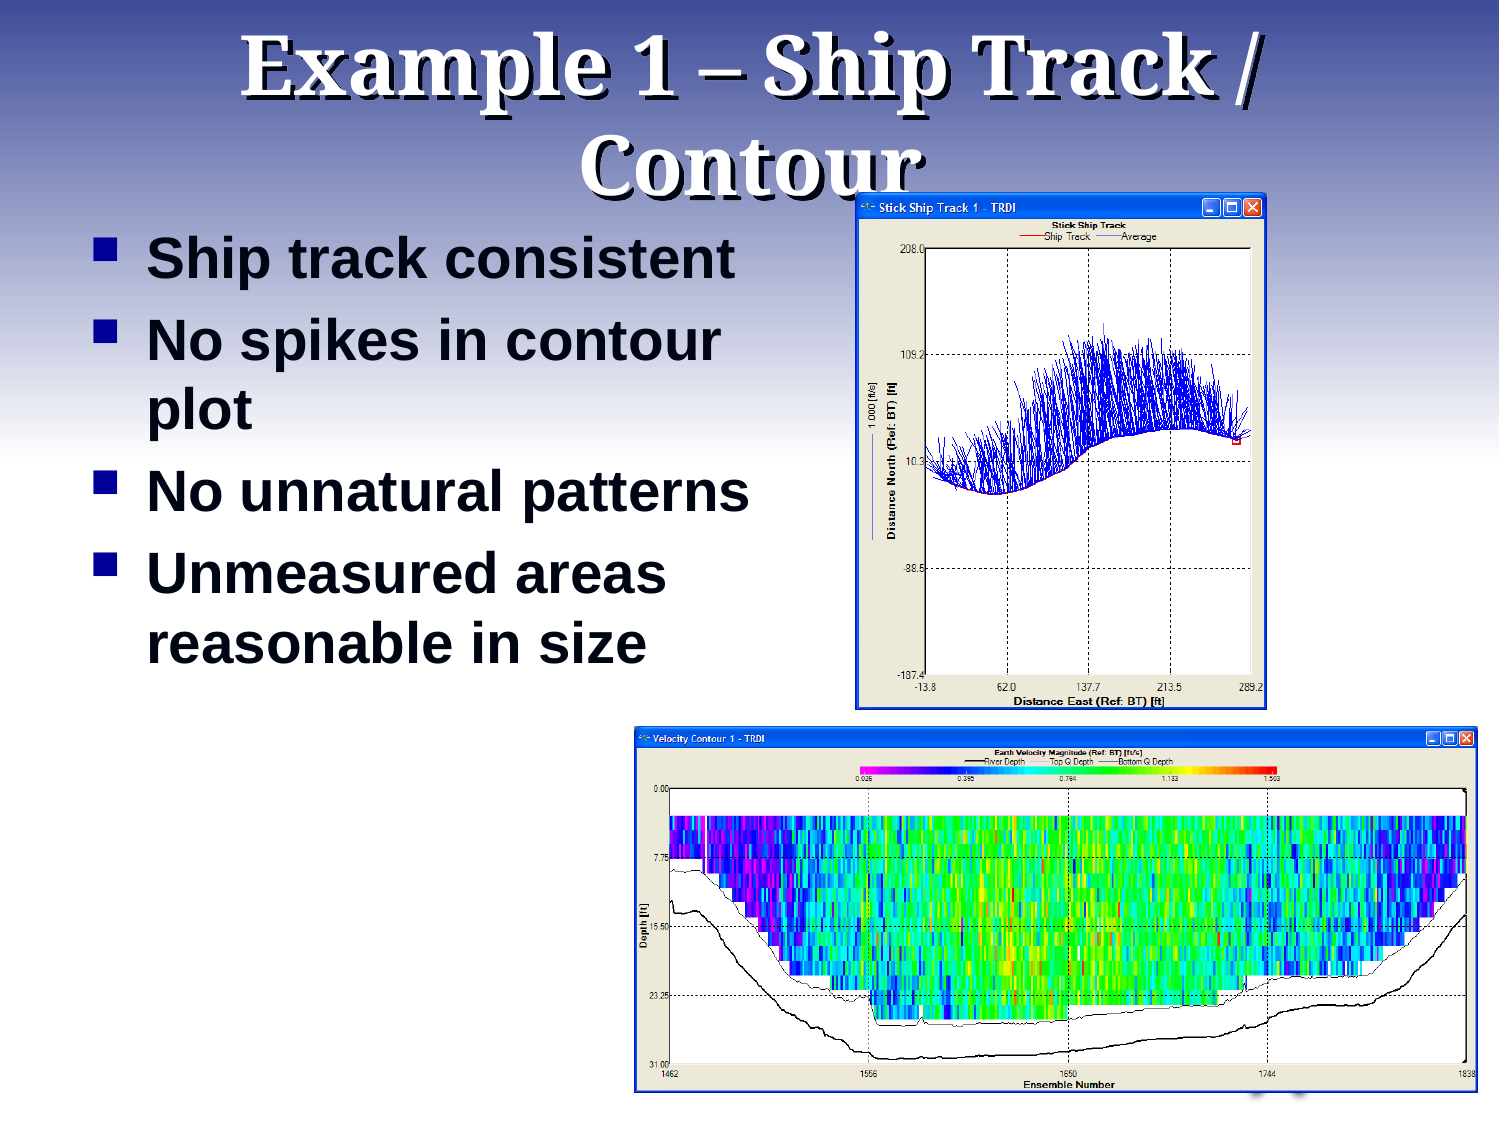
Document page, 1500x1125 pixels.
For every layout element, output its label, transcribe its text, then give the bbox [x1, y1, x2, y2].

picture [854, 192, 1267, 710]
picture [634, 726, 1478, 1107]
list Ship track consistent No spikes in contour plot No unnatural patterns Unmeasured areas reasonable in size [74, 212, 825, 1056]
title Example 1 – Ship Track / Contour [74, 62, 1426, 163]
